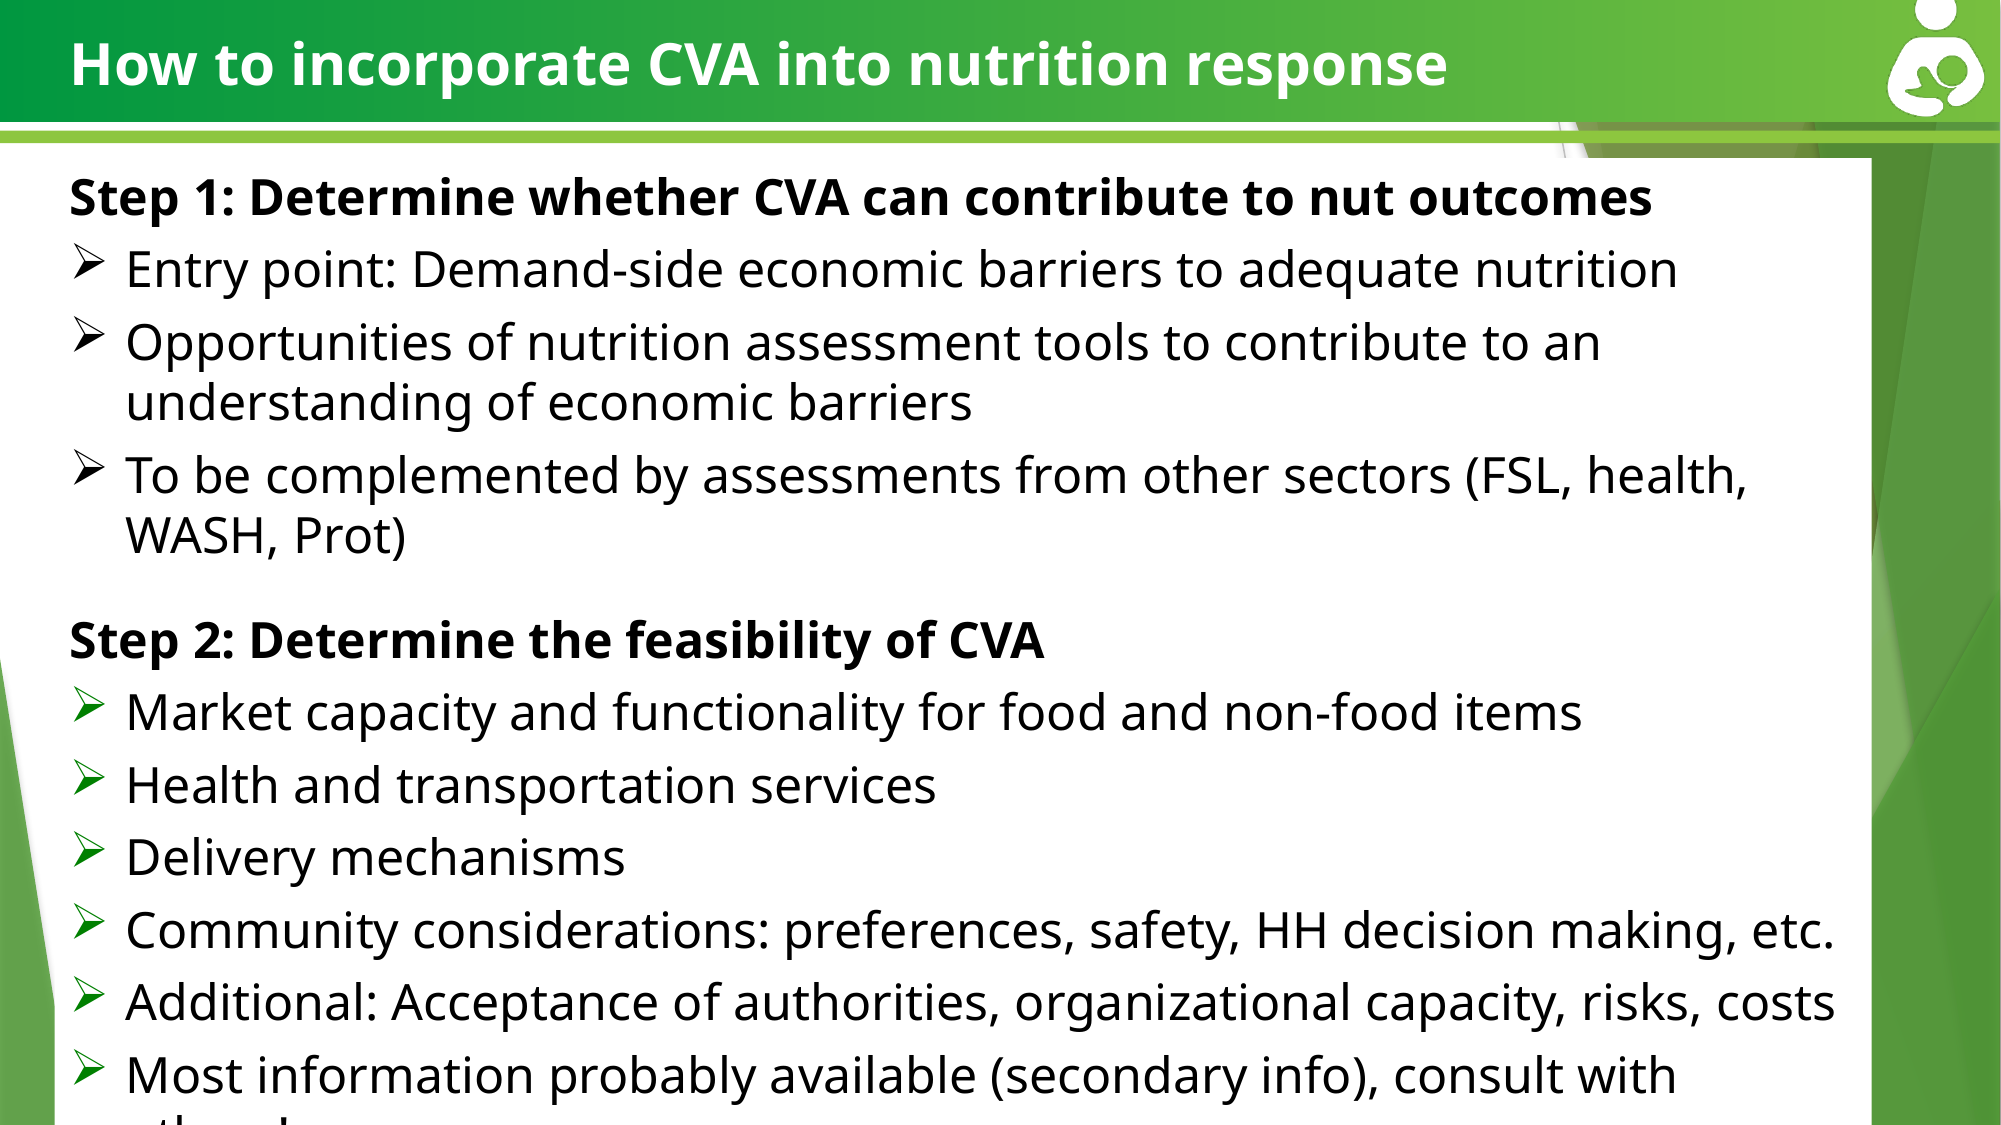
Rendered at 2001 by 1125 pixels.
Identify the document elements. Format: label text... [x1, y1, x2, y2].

picture [1871, 0, 2000, 117]
text_box Step 1: Determine whether CVA can contribute to nut outcomes Entry point: Demand-side economic barriers to adequate nutrition Opportunities of nutrition assessment tools to contribute to an understanding of economic barriers To be complemented by assessments from other sectors (FSL, health, WASH, Prot) Step 2: Determine the feasibility of CVA Market capacity and functionality for food and non-food items Health and transportation services Delivery mechanisms Community considerations: preferences, safety, HH decision making, etc. Additional: Acceptance of authorities, organizational capacity, risks, costs Most information probably available (secondary info), consult with others! [54, 158, 1872, 1125]
text_box [0, 0, 1866, 122]
text_box [0, 130, 2000, 144]
text_box How to incorporate CVA into nutrition response [54, 19, 1852, 105]
